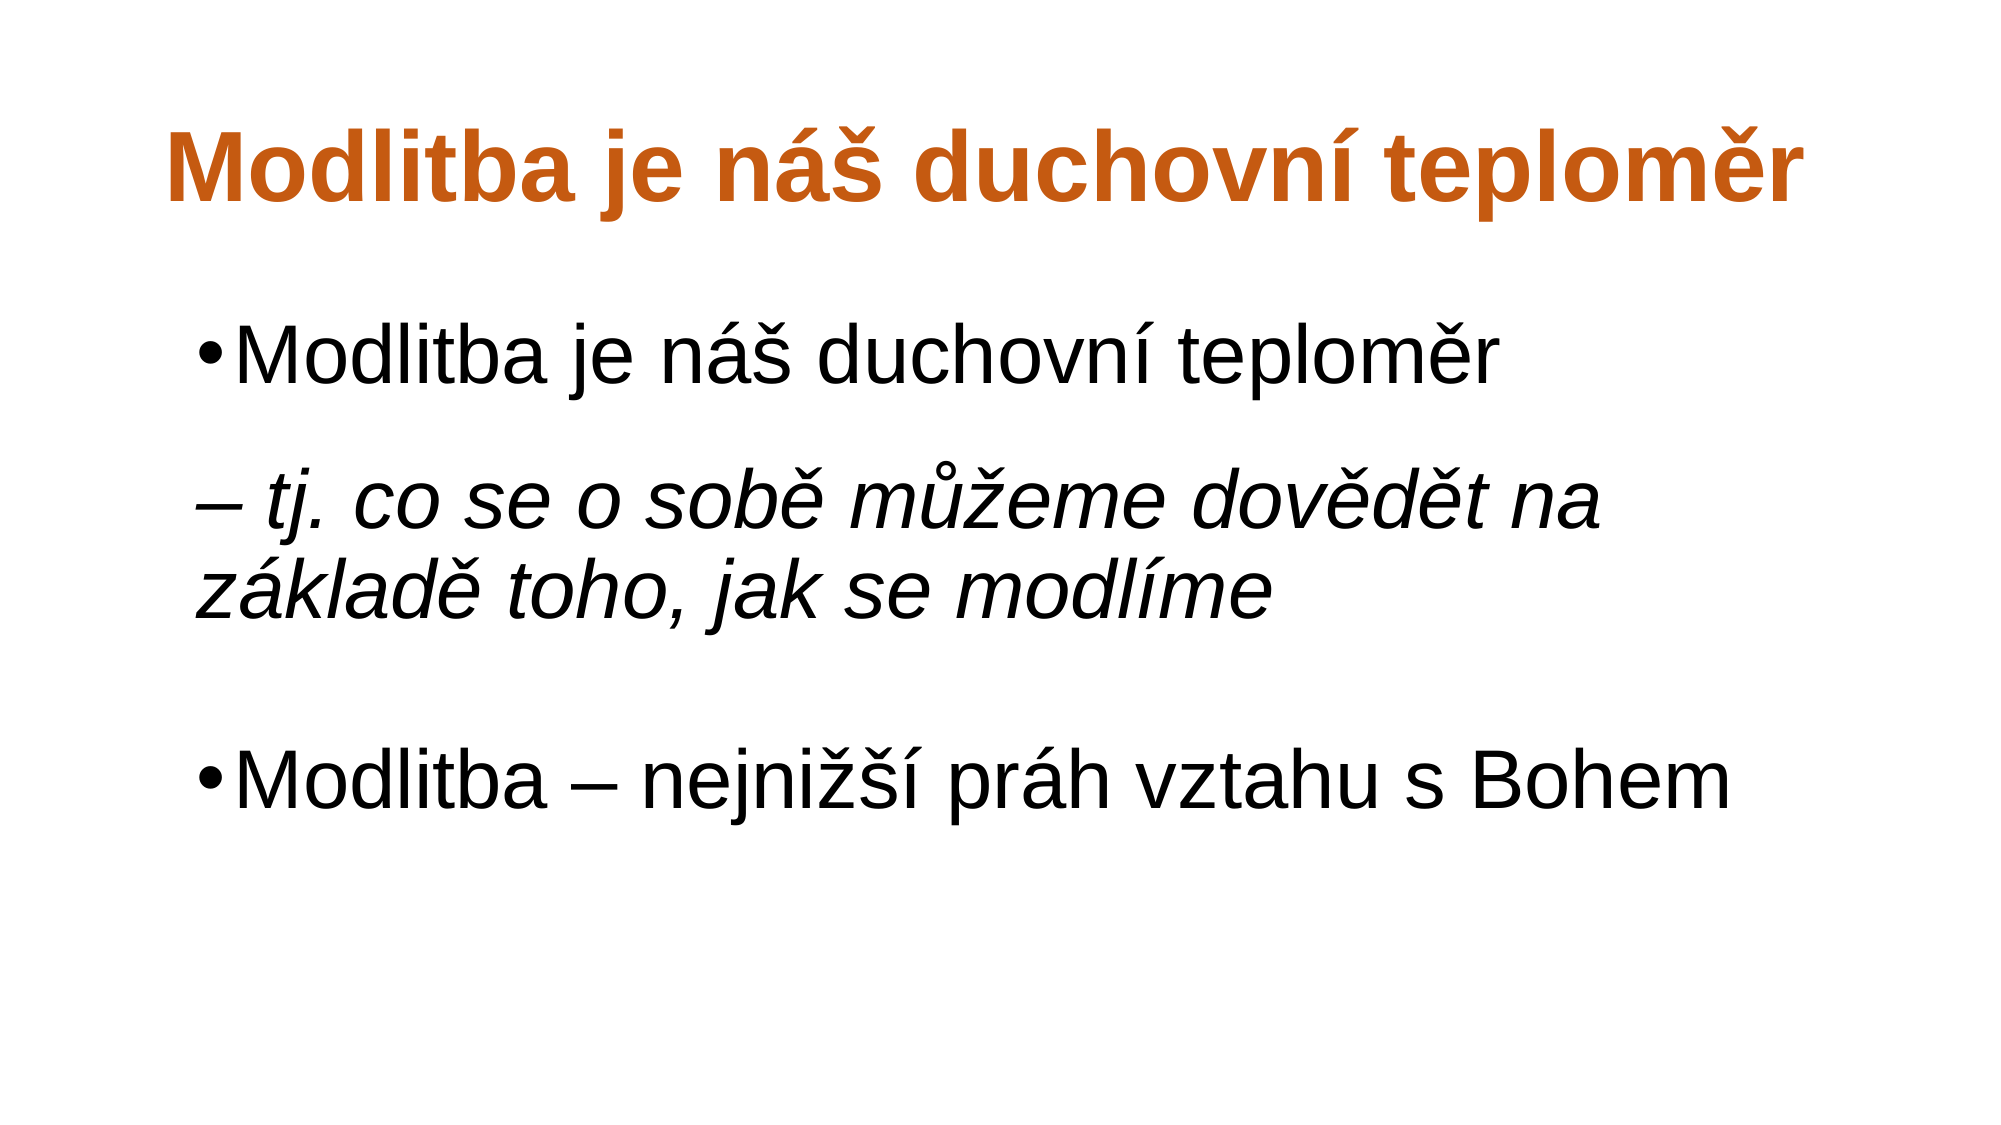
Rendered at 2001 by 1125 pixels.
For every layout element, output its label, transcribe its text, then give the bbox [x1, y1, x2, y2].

list Modlitba je náš duchovní teploměr – tj. co se o sobě můžeme dovědět na základě toho, jak se modlíme Modlitba – nejnižší práh vztahu s Bohem [181, 255, 1832, 988]
title Modlitba je náš duchovní teploměr [141, 99, 1859, 238]
